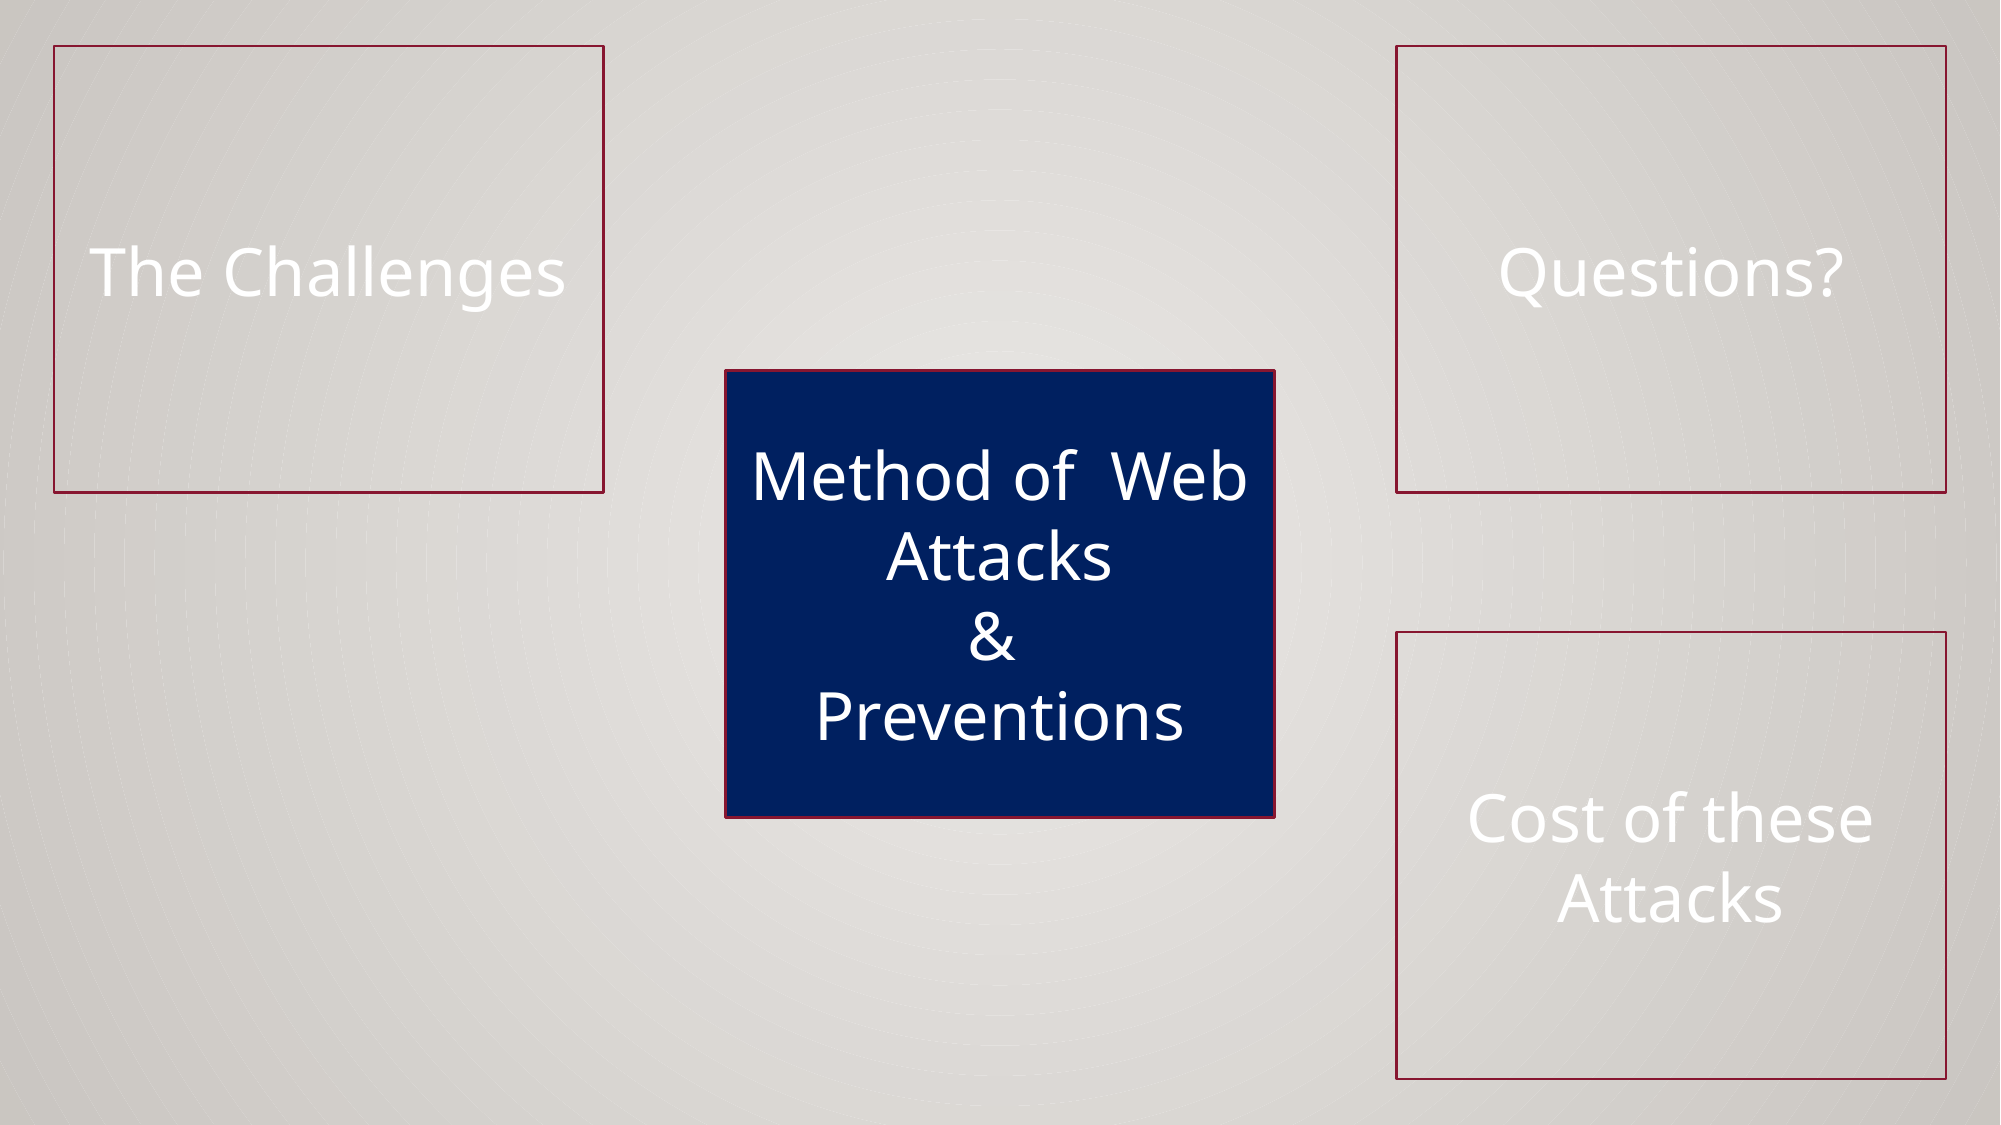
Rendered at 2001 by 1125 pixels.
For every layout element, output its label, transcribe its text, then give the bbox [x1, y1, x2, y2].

text_box Method of Web Attacks & Preventions [724, 369, 1276, 819]
text_box Cost of these Attacks [1395, 631, 1947, 1080]
text_box The Challenges [53, 45, 605, 494]
text_box Questions? [1395, 45, 1947, 494]
